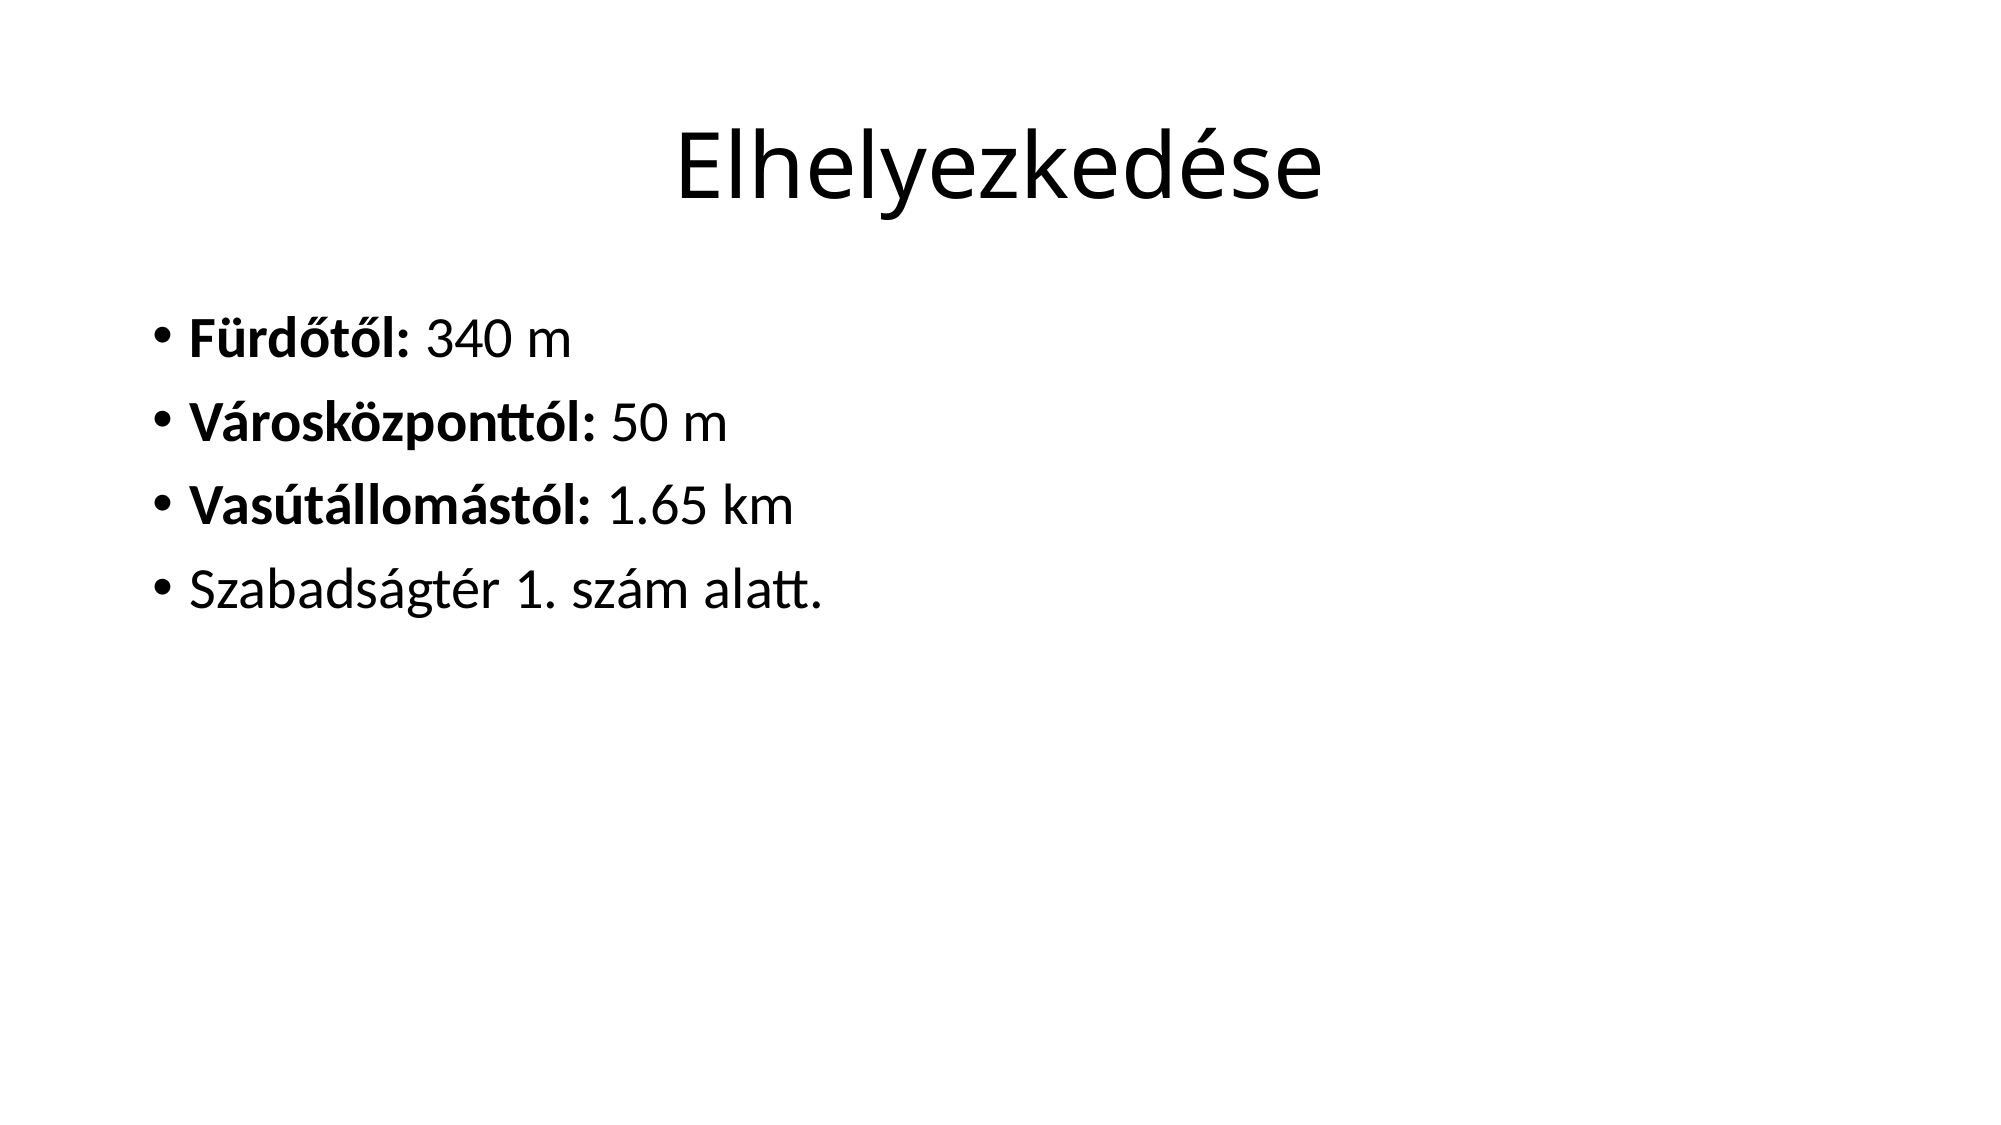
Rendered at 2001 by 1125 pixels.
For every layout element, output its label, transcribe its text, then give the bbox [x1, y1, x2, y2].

title Elhelyezkedése [137, 59, 1863, 278]
list Fürdőtől: 340 m Városközponttól: 50 m Vasútállomástól: 1.65 km Szabadságtér 1. szám alatt. [137, 299, 1863, 1014]
